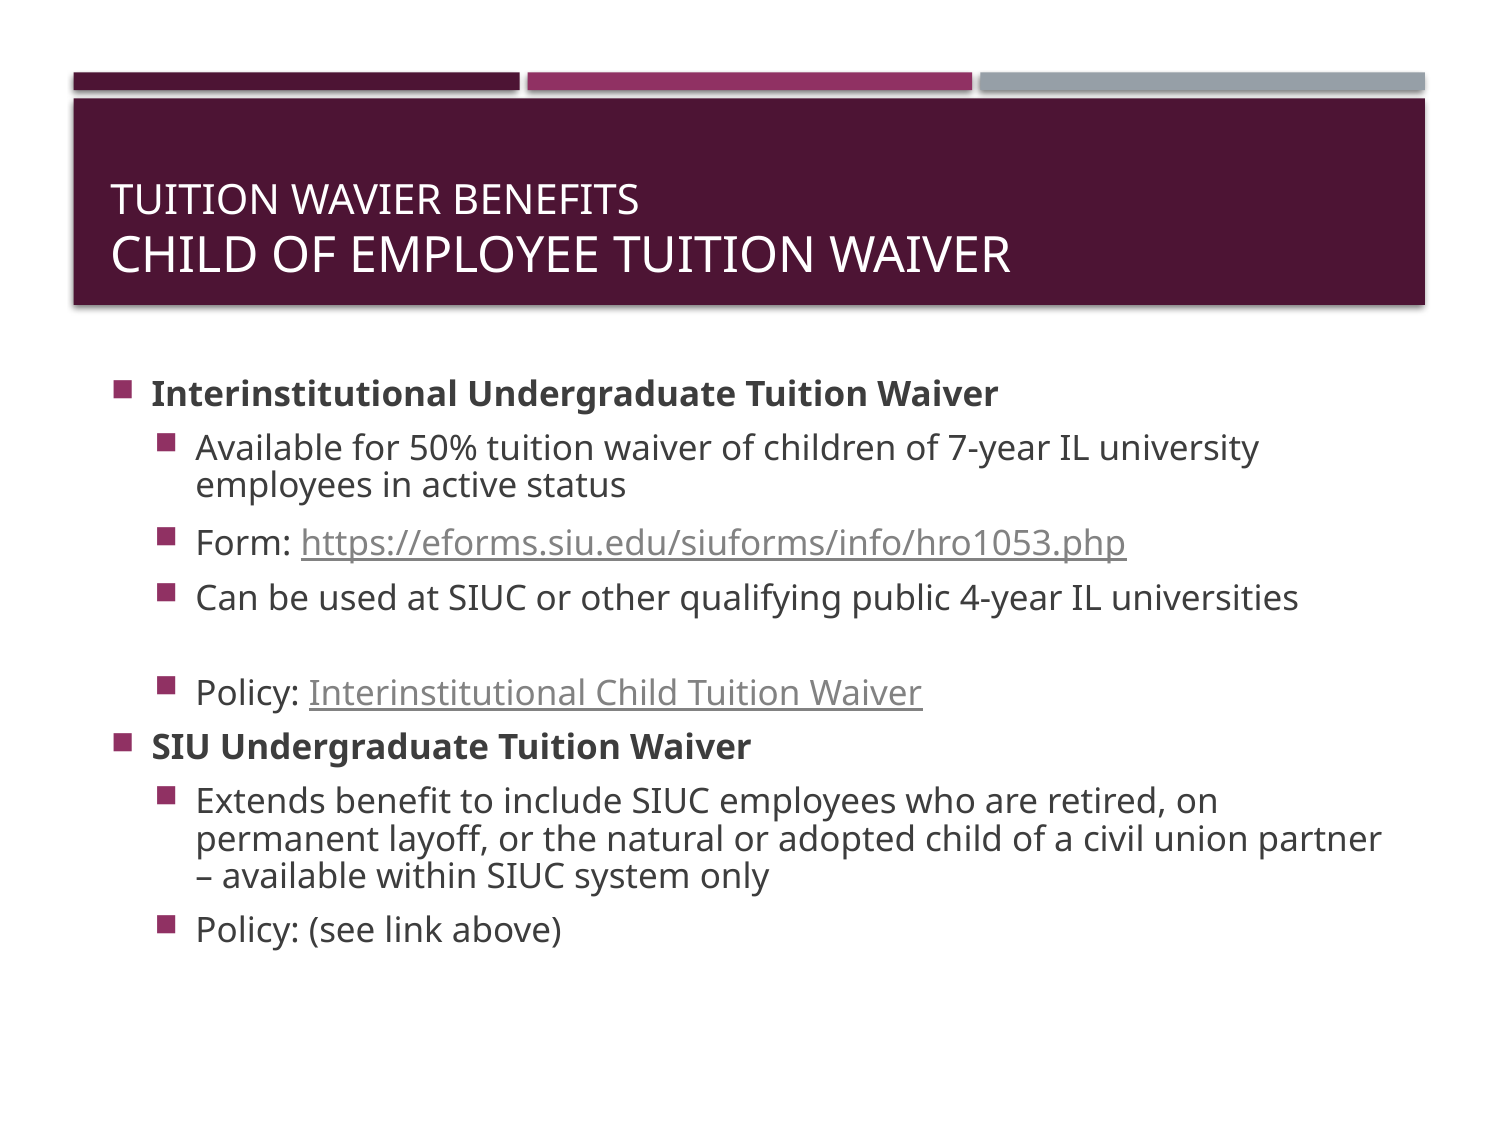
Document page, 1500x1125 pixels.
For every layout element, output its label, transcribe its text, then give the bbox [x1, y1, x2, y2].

list Interinstitutional Undergraduate Tuition Waiver Available for 50% tuition waiver of children of 7-year IL university employees in active status Form: https://eforms.siu.edu/siuforms/info/hro1053.php Can be used at SIUC or other qualifying public 4-year IL universities Policy: Interinstitutional Child Tuition Waiver SIU Undergraduate Tuition Waiver Extends benefit to include SIUC employees who are retired, on permanent layoff, or the natural or adopted child of a civil union partner – available within SIUC system only Policy: (see link above) [95, 365, 1406, 962]
title Tuition Wavier Benefits child of Employee Tuition Waiver [95, 112, 1406, 291]
